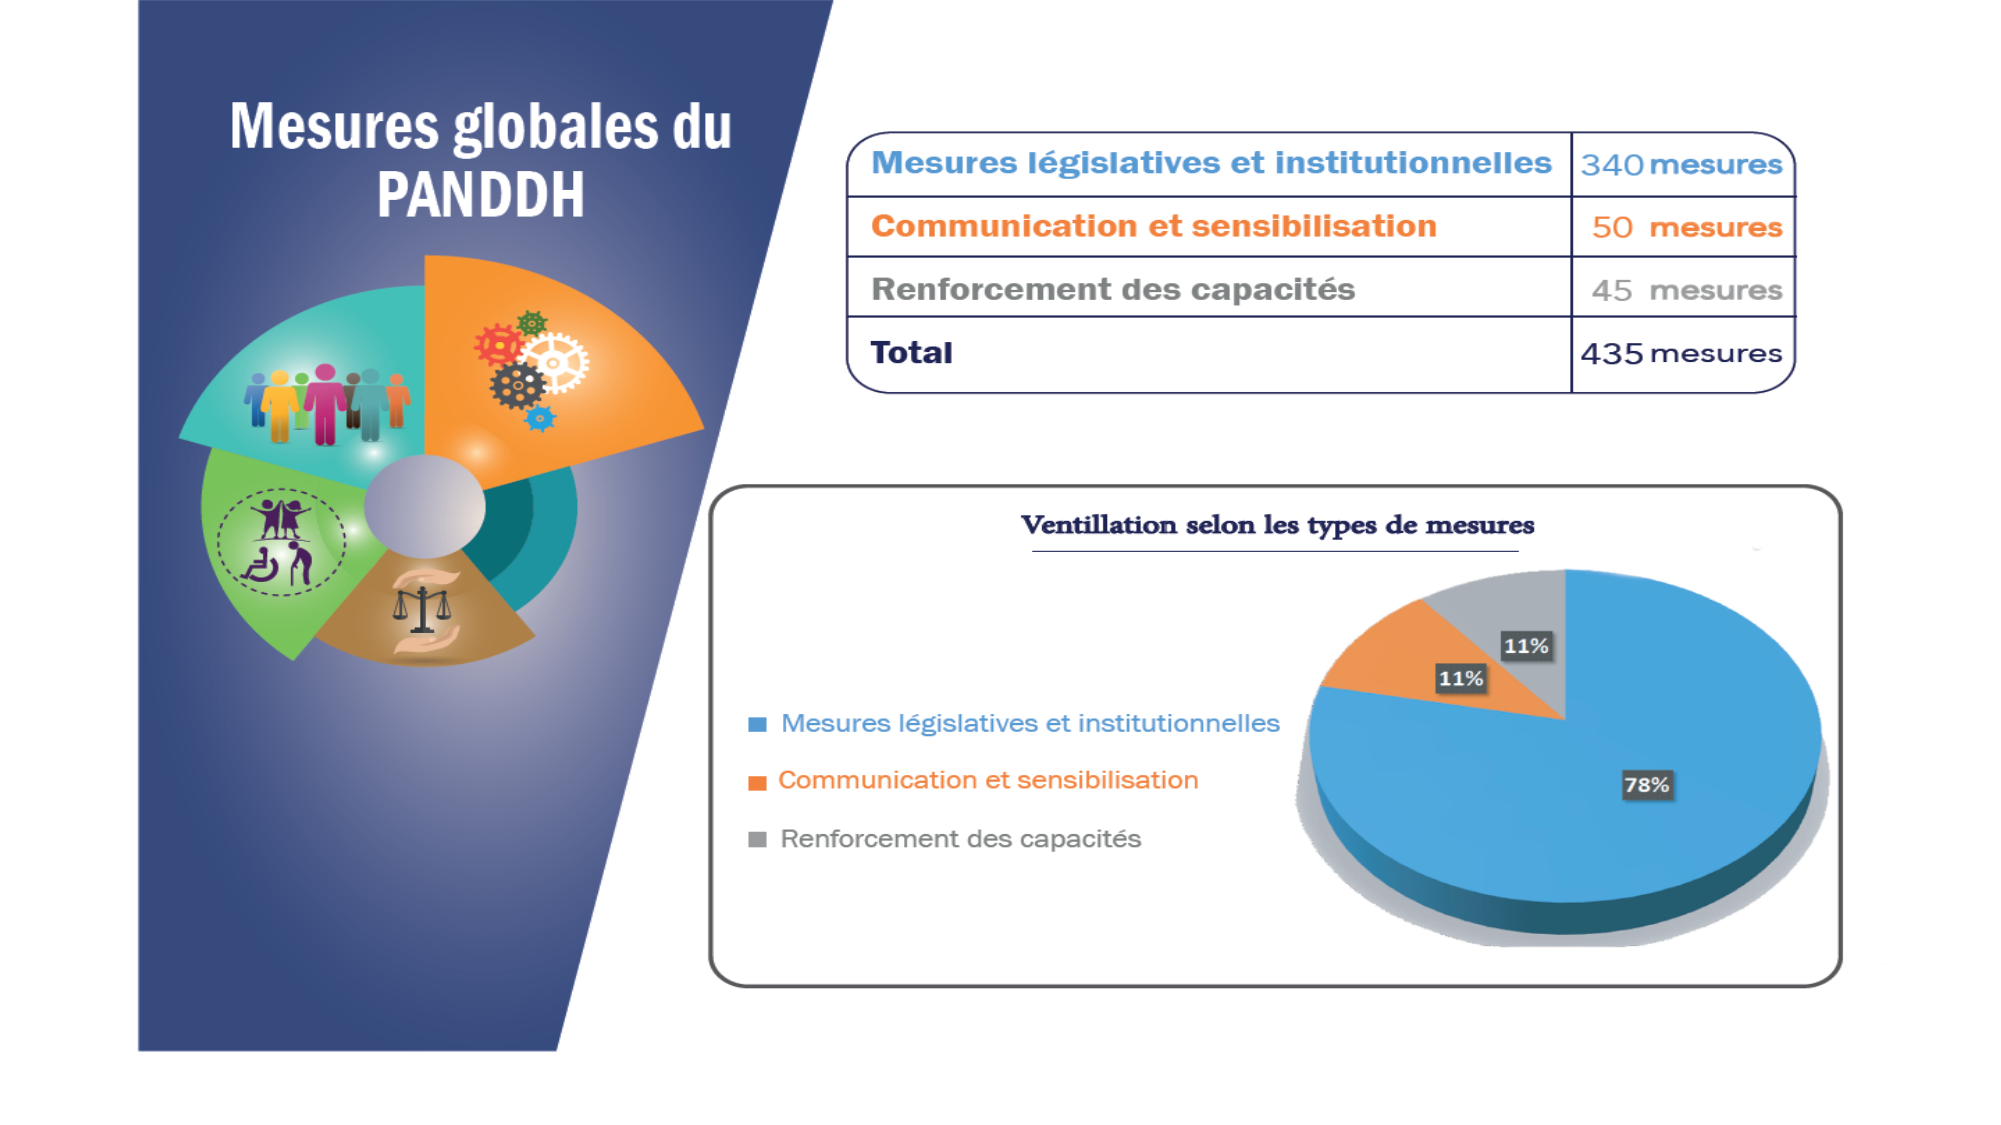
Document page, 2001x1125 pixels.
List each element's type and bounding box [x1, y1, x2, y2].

picture [127, 0, 1976, 1054]
